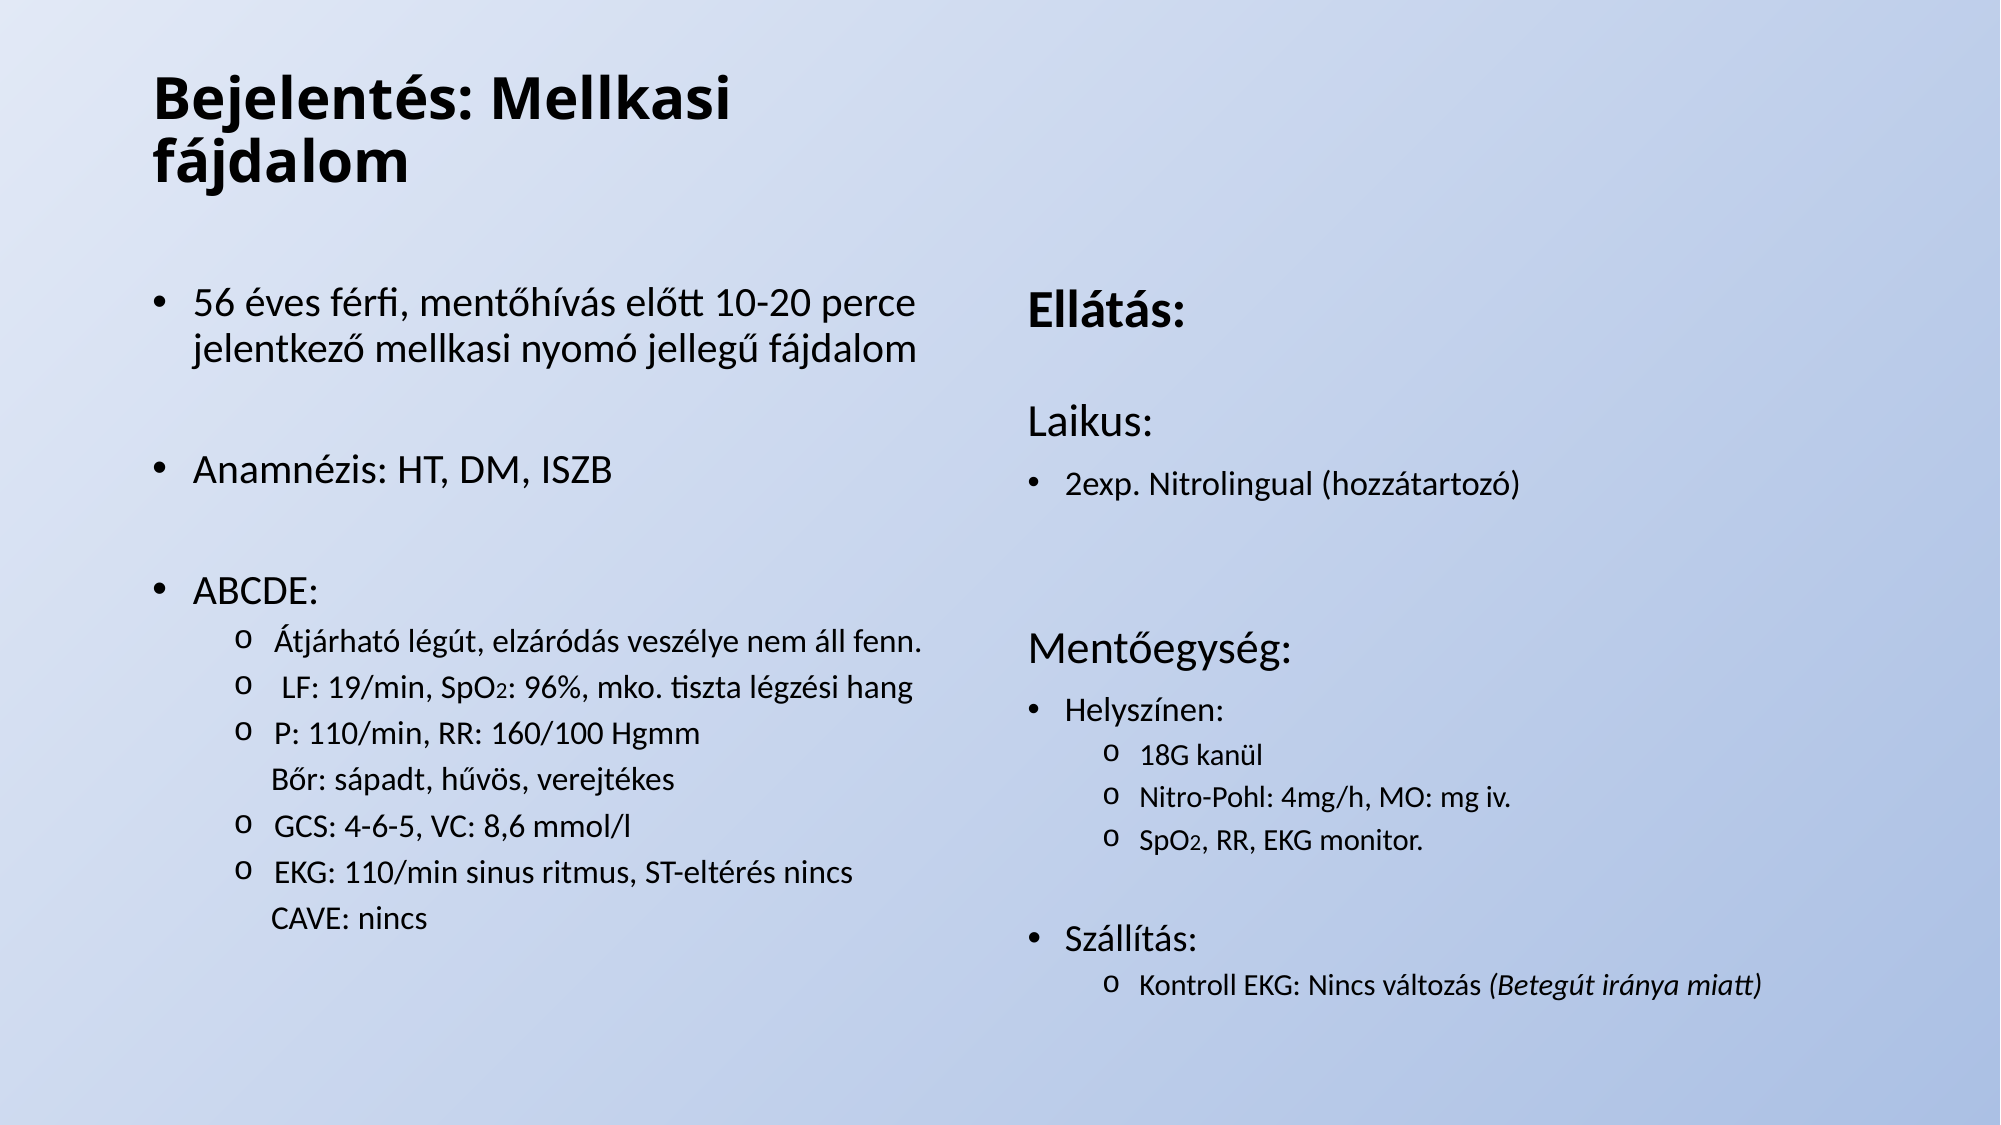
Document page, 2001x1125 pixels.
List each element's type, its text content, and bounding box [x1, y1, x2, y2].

title Bejelentés: Mellkasi fájdalom [137, 62, 839, 202]
list 56 éves férfi, mentőhívás előtt 10-20 perce jelentkező mellkasi nyomó jellegű fájdalom Anamnézis: HT, DM, ISZB ABCDE: Átjárható légút, elzáródás veszélye nem áll fenn. LF: 19/min, SpO2: 96%, mko. tiszta légzési hang P: 110/min, RR: 160/100 Hgmm Bőr: sápadt, hűvös, verejtékes GCS: 4-6-5, VC: 8,6 mmol/l EKG: 110/min sinus ritmus, ST-eltérés nincs CAVE: nincs [137, 273, 988, 1014]
